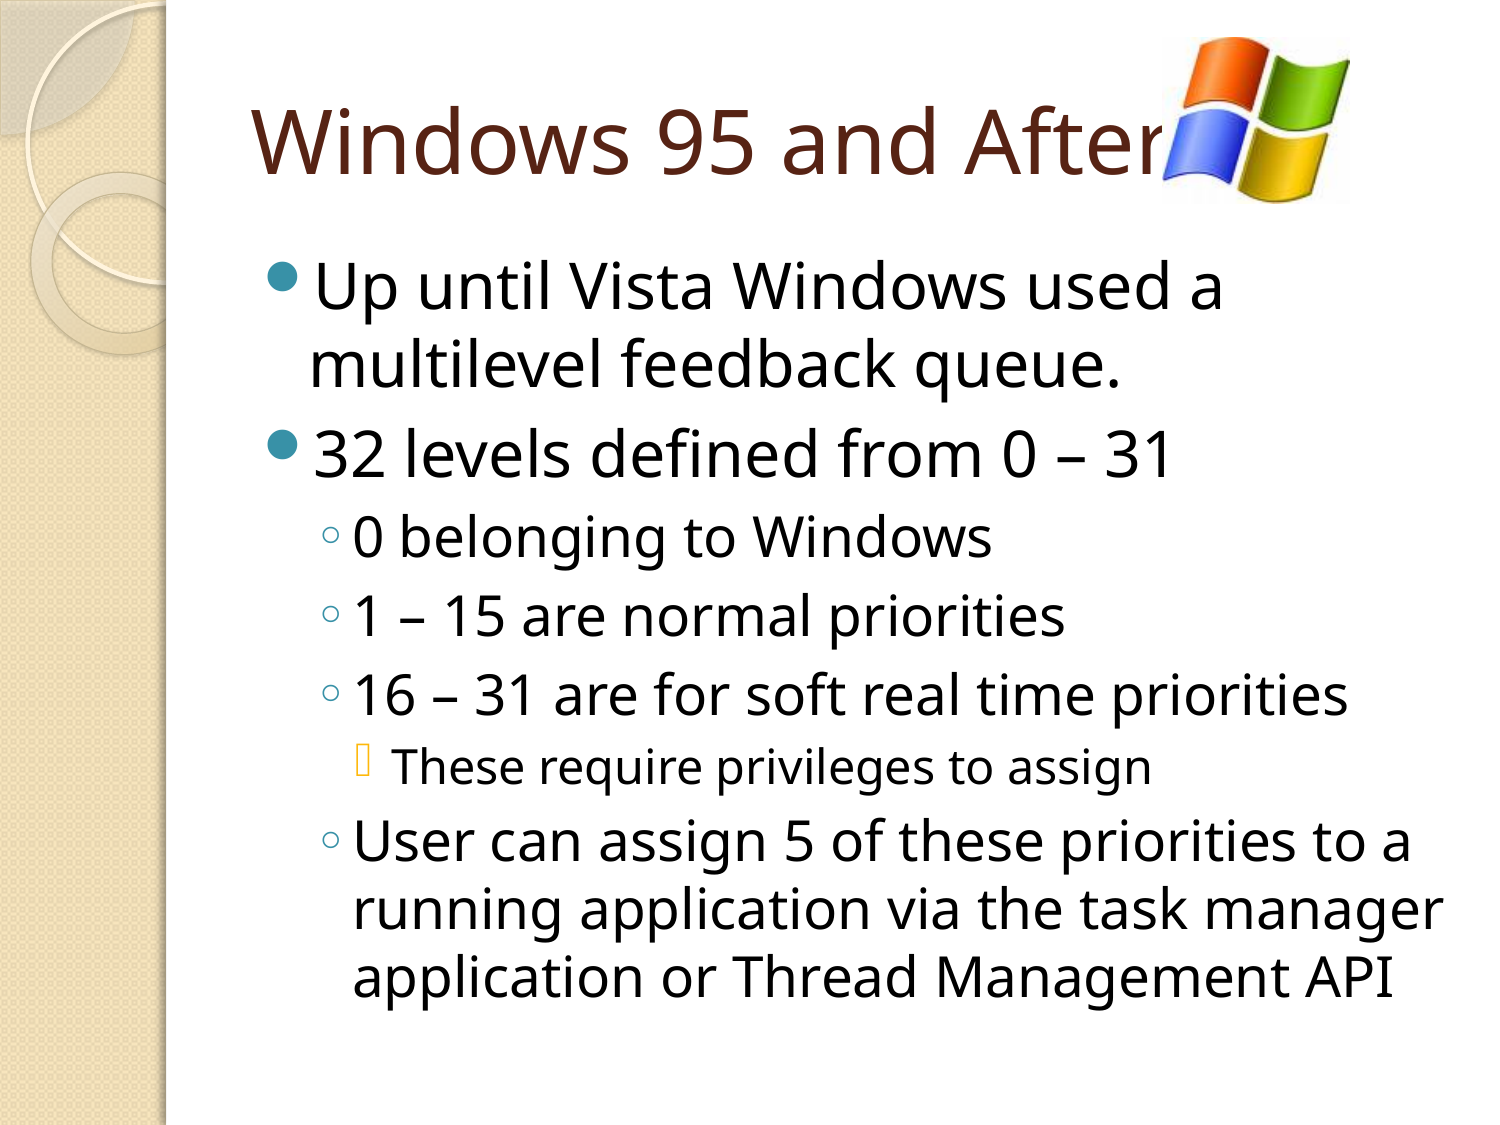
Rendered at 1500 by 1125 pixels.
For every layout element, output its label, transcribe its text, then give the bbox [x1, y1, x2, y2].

list Up until Vista Windows used a multilevel feedback queue. 32 levels defined from 0 – 31 0 belonging to Windows 1 – 15 are normal priorities 16 – 31 are for soft real time priorities These require privileges to assign User can assign 5 of these priorities to a running application via the task manager application or Thread Management API [235, 237, 1466, 1025]
title Windows 95 and After [235, 45, 1466, 233]
picture [1162, 37, 1351, 204]
